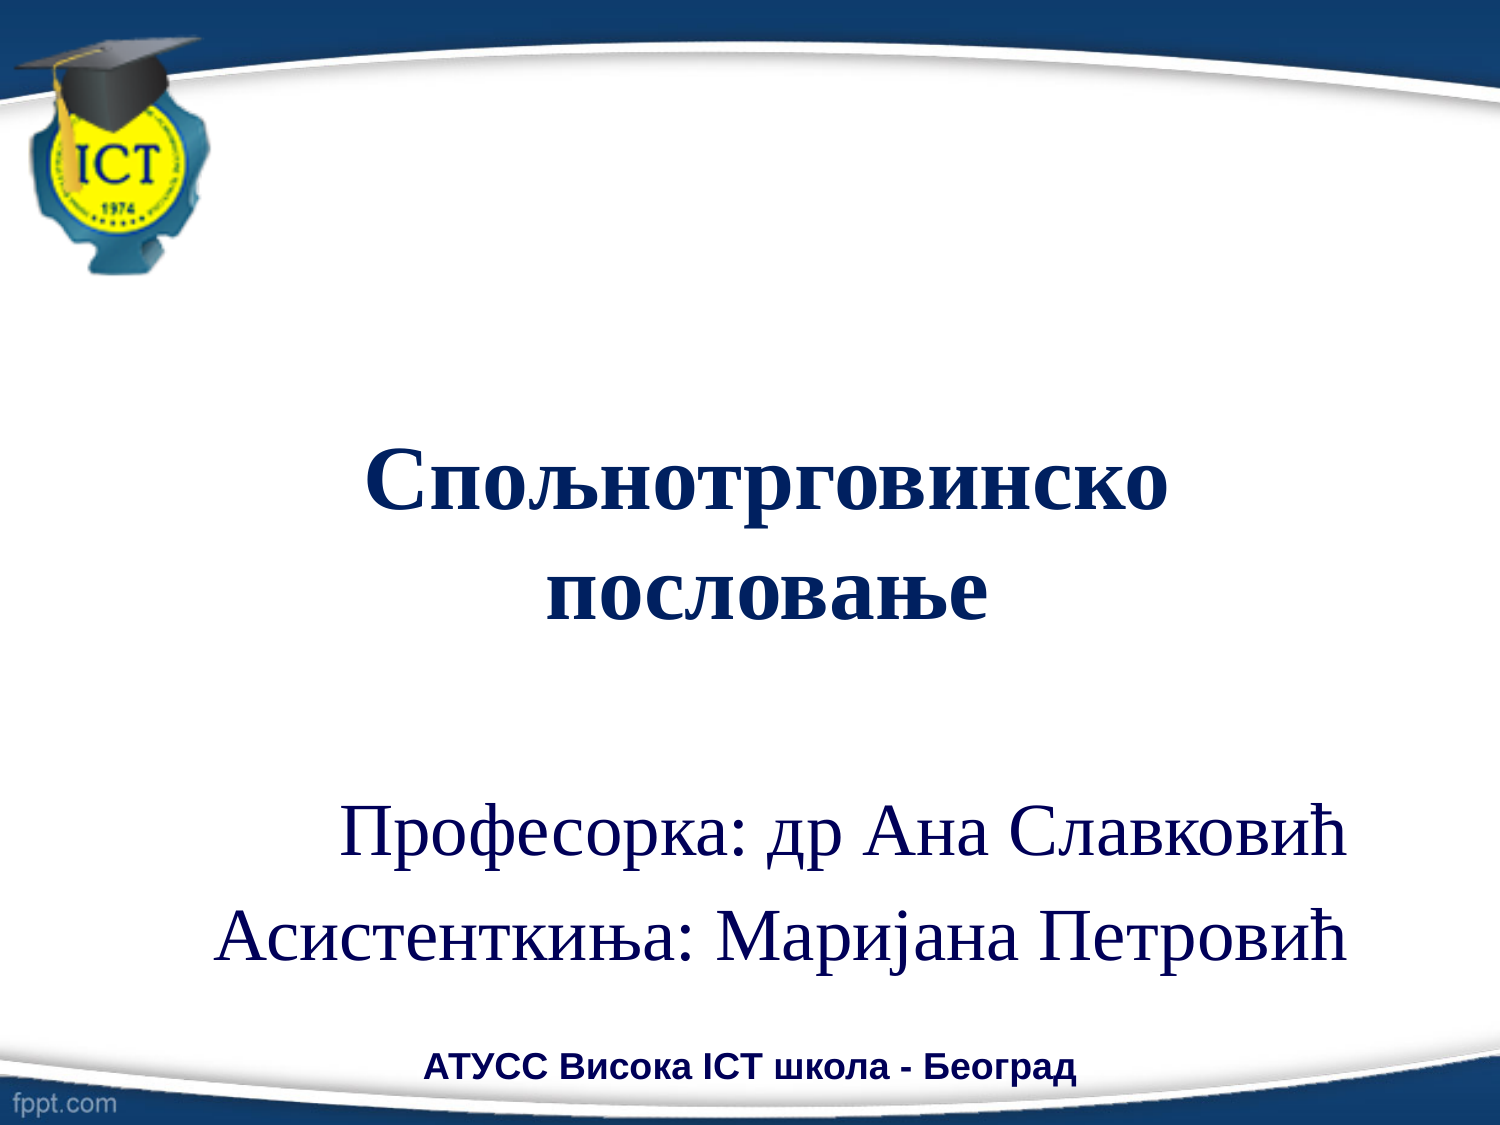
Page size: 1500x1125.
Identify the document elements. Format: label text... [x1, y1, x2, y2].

subtitle Професорка: др Ана Славковић Асистенткиња: Маријана Петровић [88, 772, 1365, 927]
title Спољнотрговинско пословање [147, 351, 1388, 703]
picture [0, 0, 1500, 1125]
